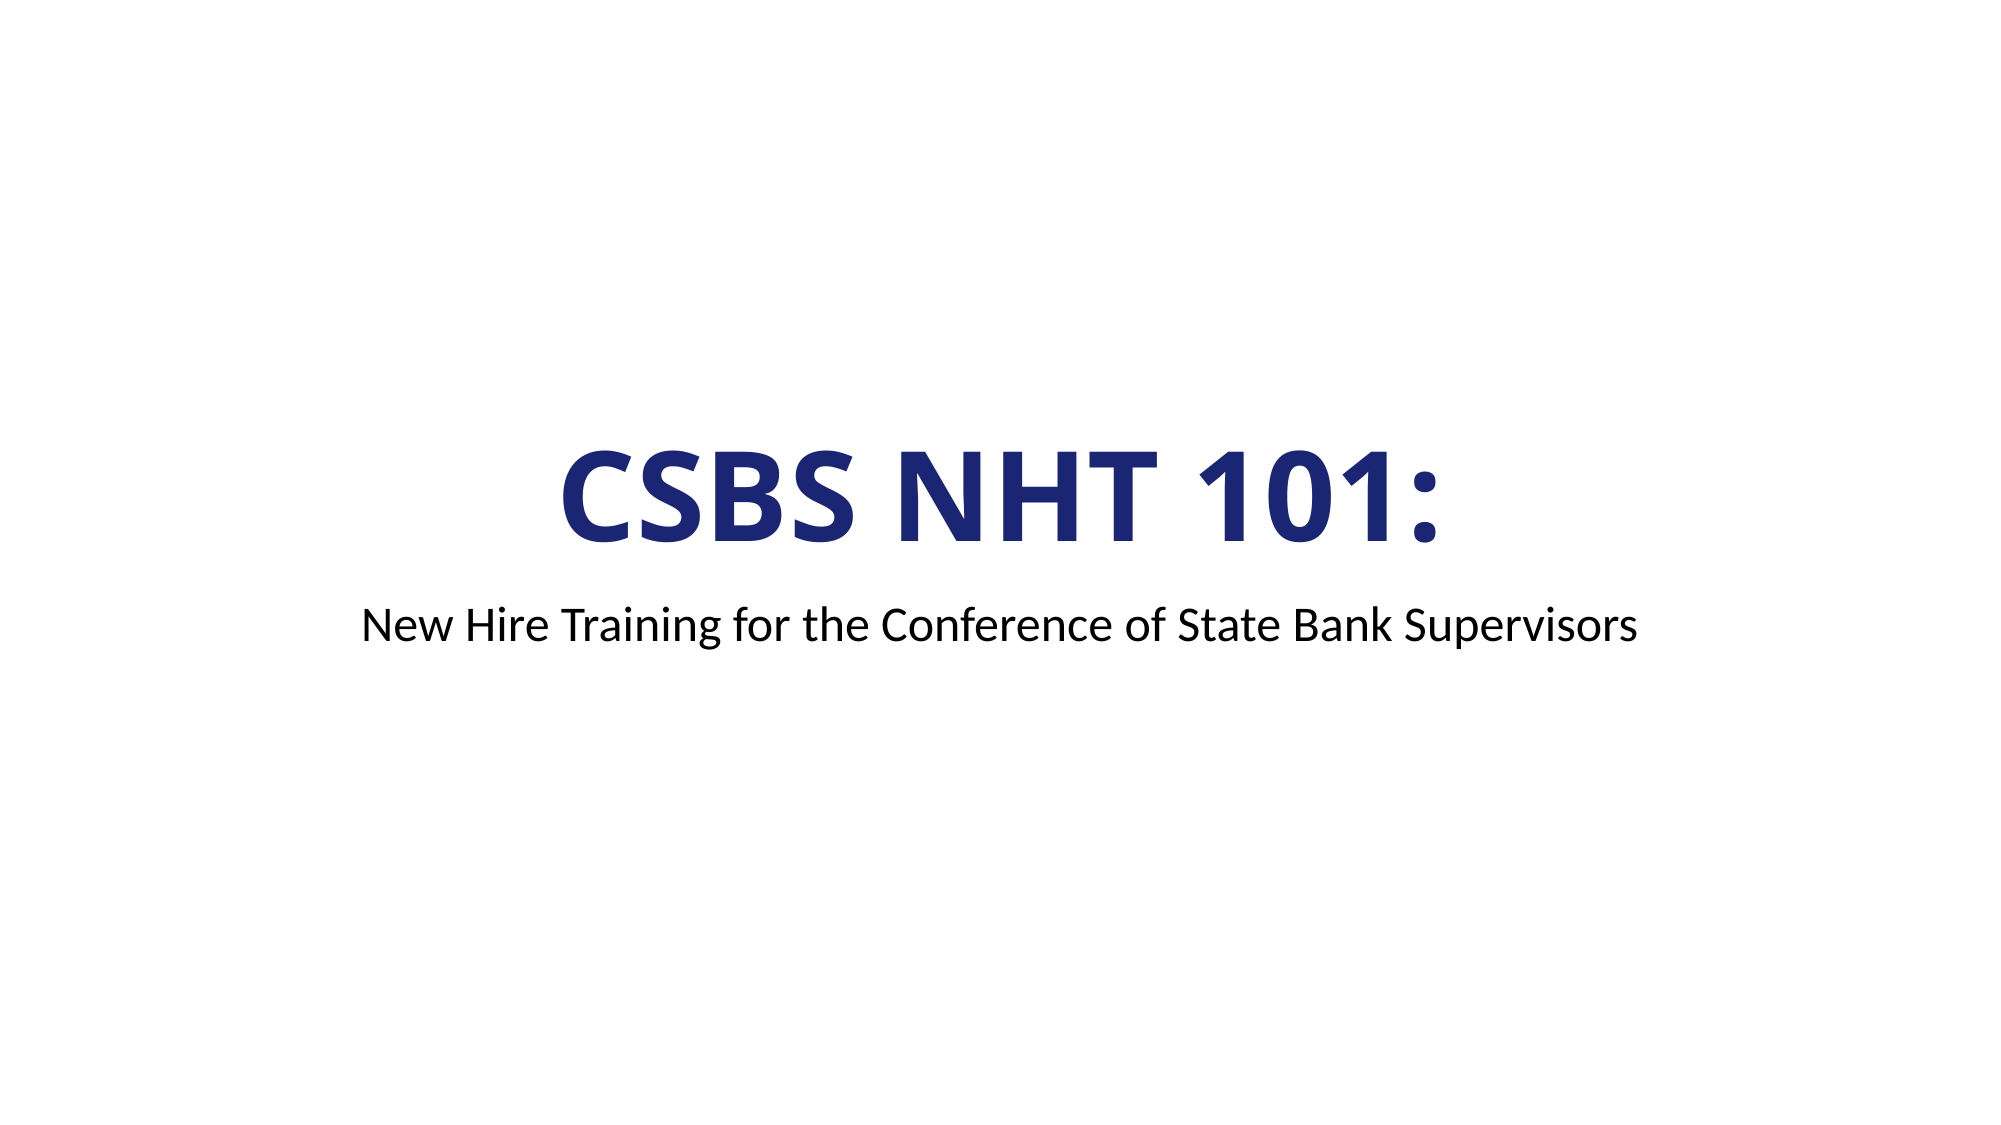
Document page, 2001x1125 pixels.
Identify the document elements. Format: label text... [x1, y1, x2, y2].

title CSBS NHT 101: [249, 184, 1750, 576]
subtitle New Hire Training for the Conference of State Bank Supervisors [249, 590, 1750, 863]
